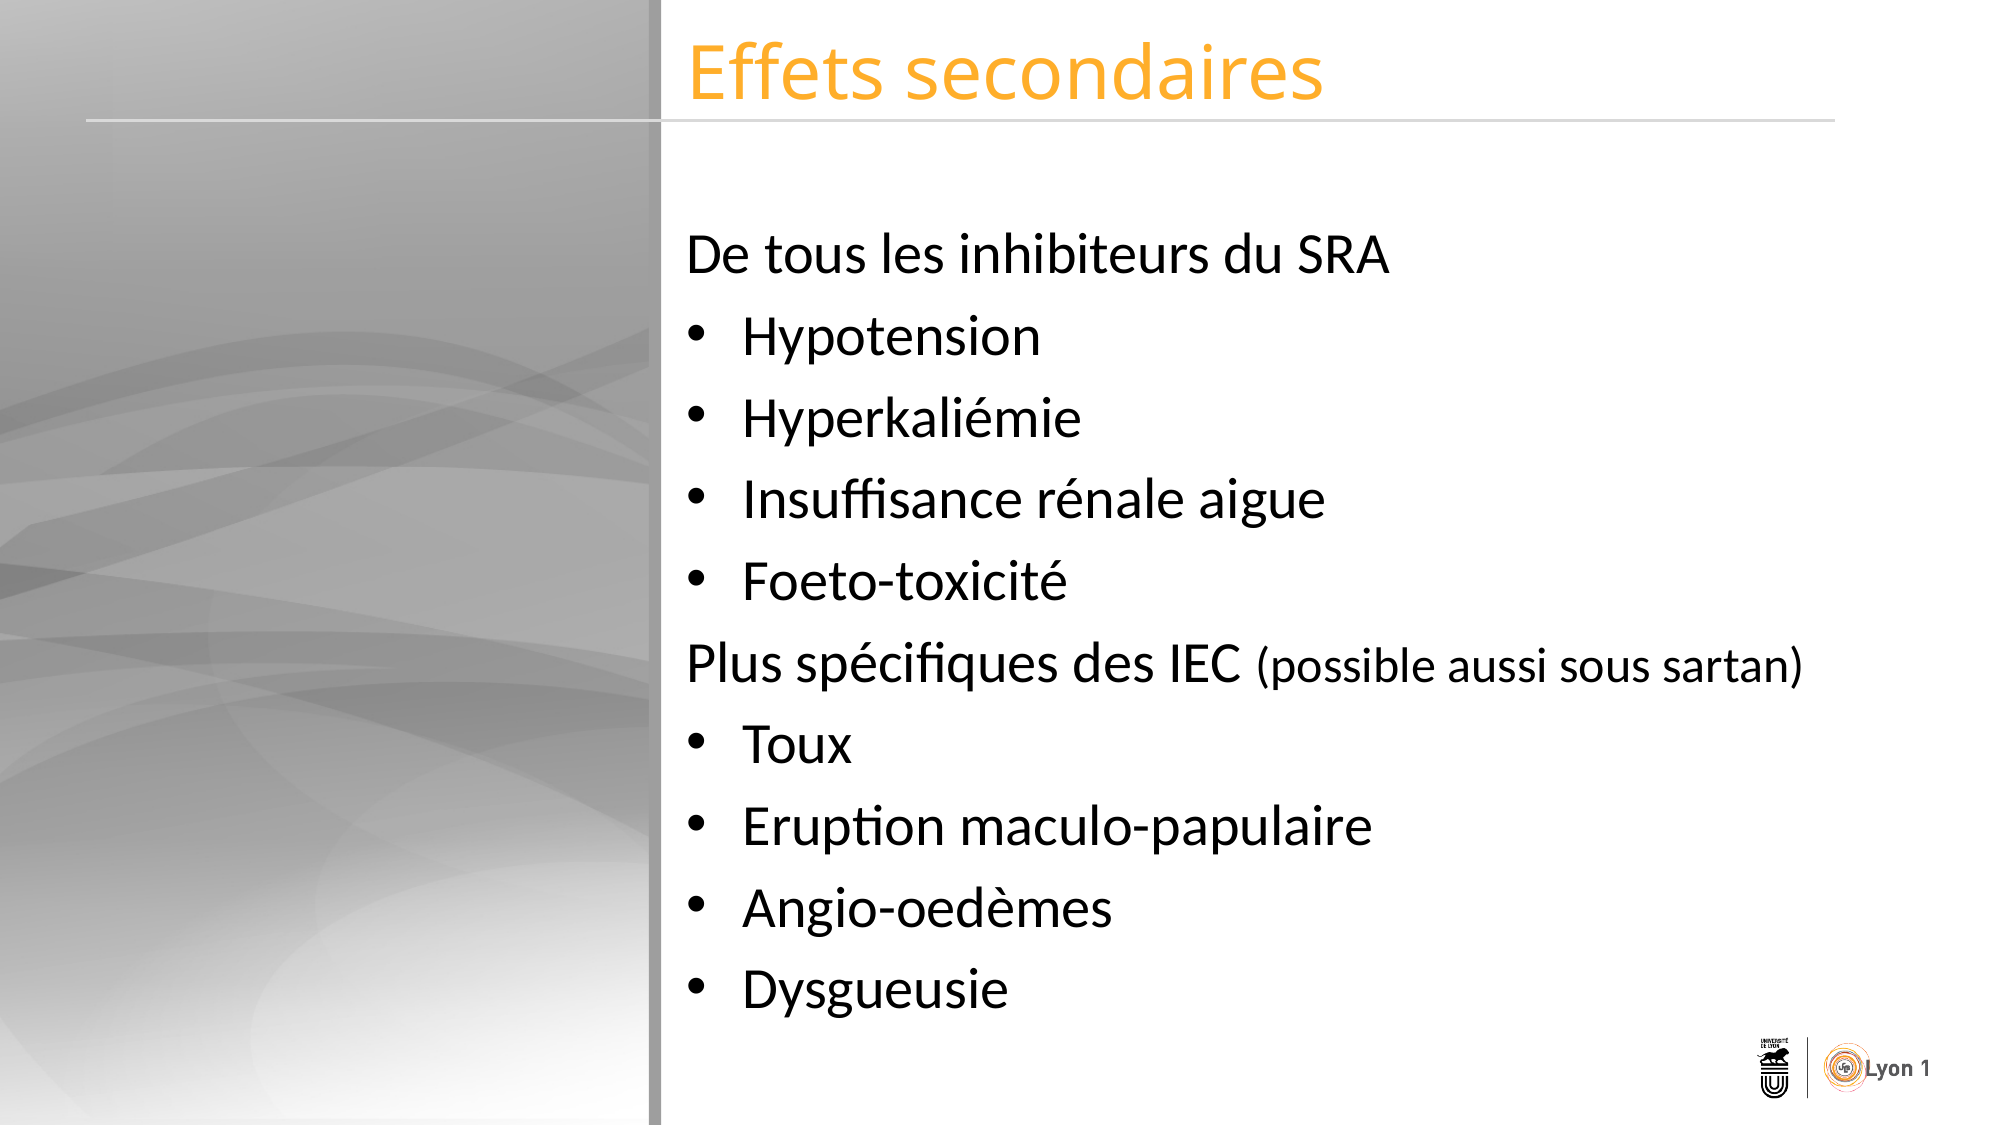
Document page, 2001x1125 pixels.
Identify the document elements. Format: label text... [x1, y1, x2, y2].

picture [1754, 1033, 1931, 1103]
text_box De tous les inhibiteurs du SRA Hypotension Hyperkaliémie Insuffisance rénale aigue Foeto-toxicité Plus spécifiques des IEC (possible aussi sous sartan) Toux Eruption maculo-papulaire Angio-oedèmes Dysgueusie [671, 208, 1882, 1094]
picture [0, 0, 648, 1125]
title Effets secondaires [671, 19, 1855, 173]
